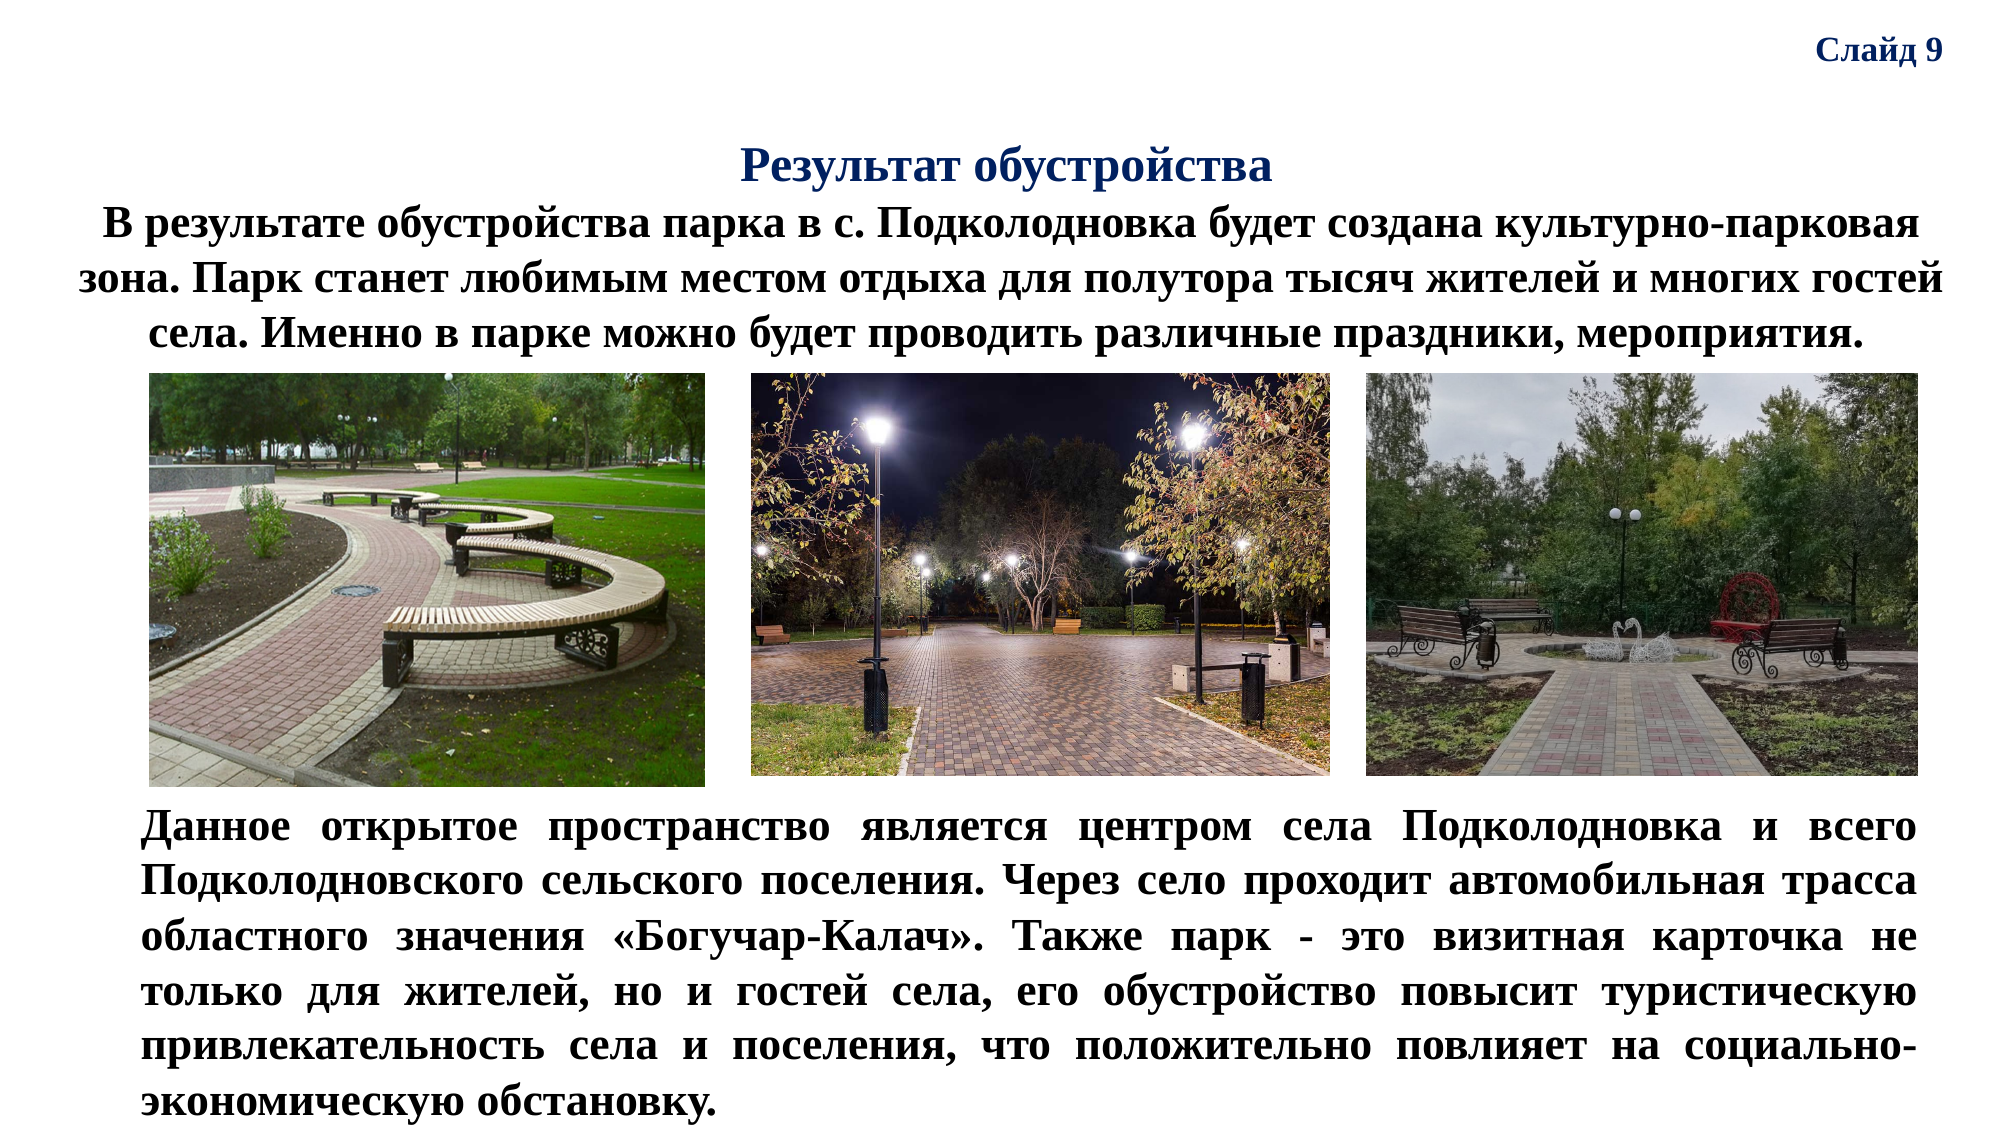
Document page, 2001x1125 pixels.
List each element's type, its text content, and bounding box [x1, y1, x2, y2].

picture [1366, 373, 1918, 776]
text_box Слайд 9 [1815, 30, 1989, 70]
text_box Результатом проекта обустройства станет восстановление покрытия и завершенное благоустройство площади Ленина являющейся административным центром как города Богучар, так и всего Богучарского муниципального района, а так же повысит туристическую привлекательность города и района. [27, 117, 1938, 432]
text_box Данное открытое пространство является центром села Подколодновка и всего Подколодновского сельского поселения. Через село проходит автомобильная трасса областного значения «Богучар-Калач». Также парк - это визитная карточка не только для жителей, но и гостей села, его обустройство повысит туристическую привлекательность села и поселения, что положительно повлияет на социально-экономическую обстановку. [125, 786, 1934, 1125]
picture [149, 373, 705, 787]
picture [751, 373, 1331, 776]
text_box Результат обустройства В результате обустройства парка в с. Подколодновка будет создана культурно-парковая зона. Парк станет любимым местом отдыха для полутора тысяч жителей и многих гостей села. Именно в парке можно будет проводить различные праздники, мероприятия. [50, 123, 1973, 364]
